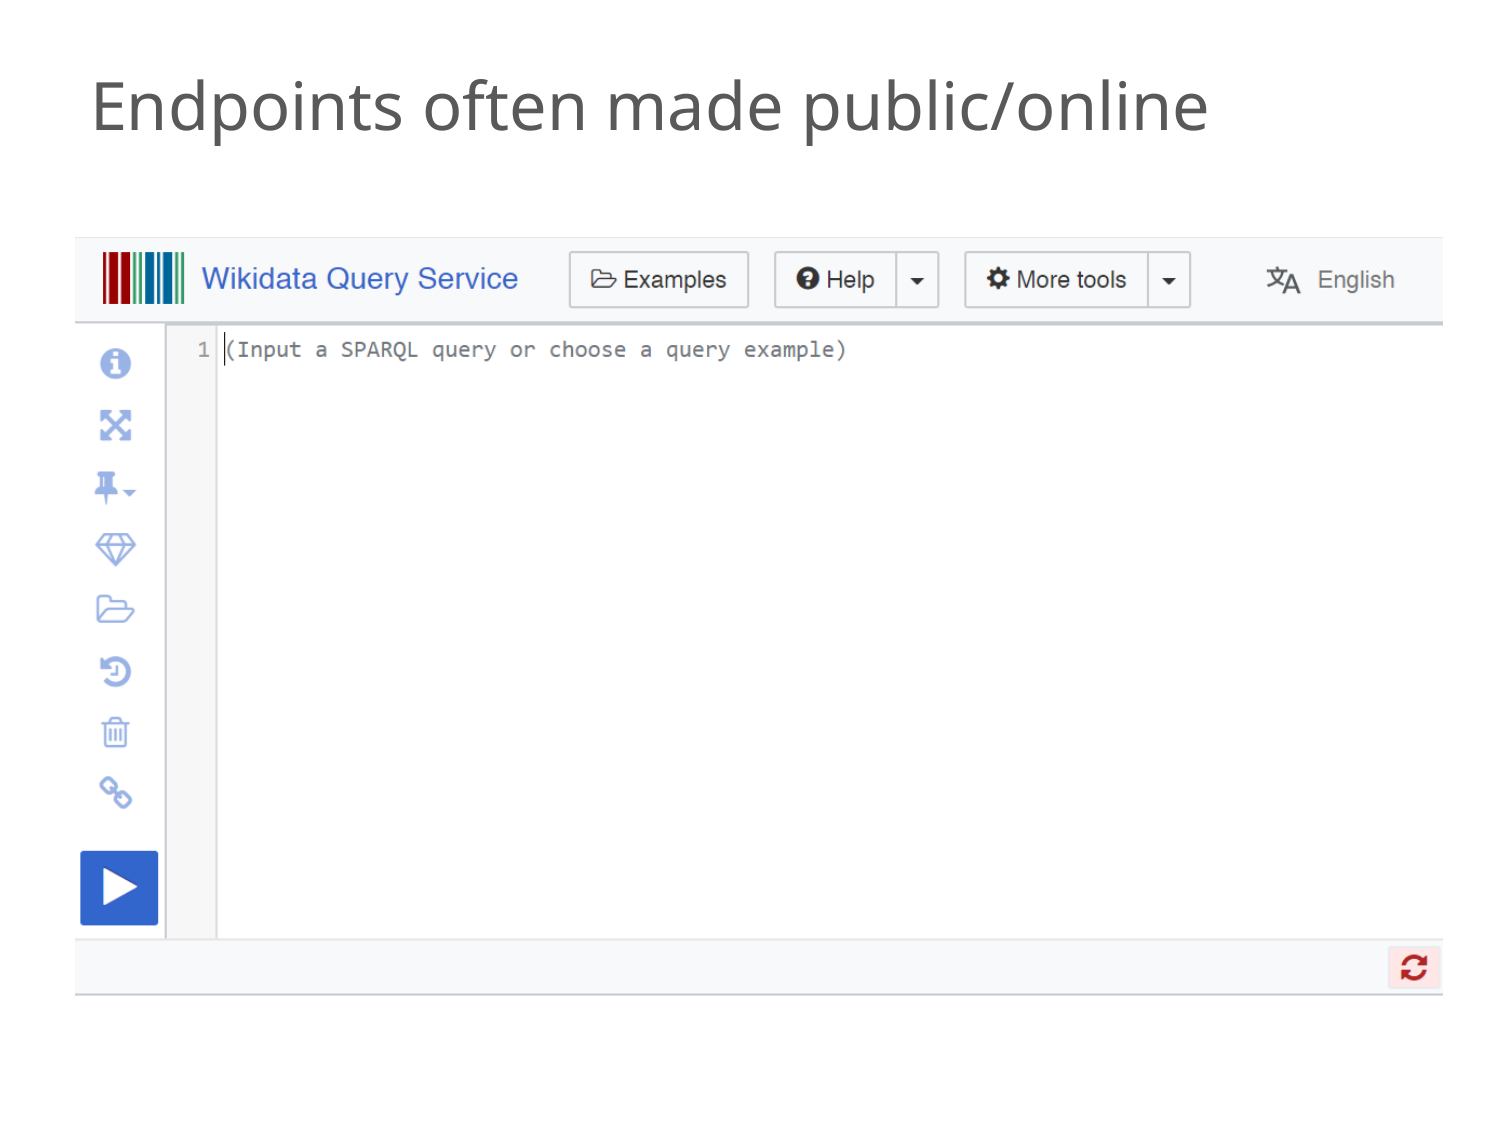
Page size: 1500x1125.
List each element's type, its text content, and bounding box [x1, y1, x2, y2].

title Endpoints often made public/online [75, 45, 1425, 163]
picture [74, 237, 1443, 1001]
